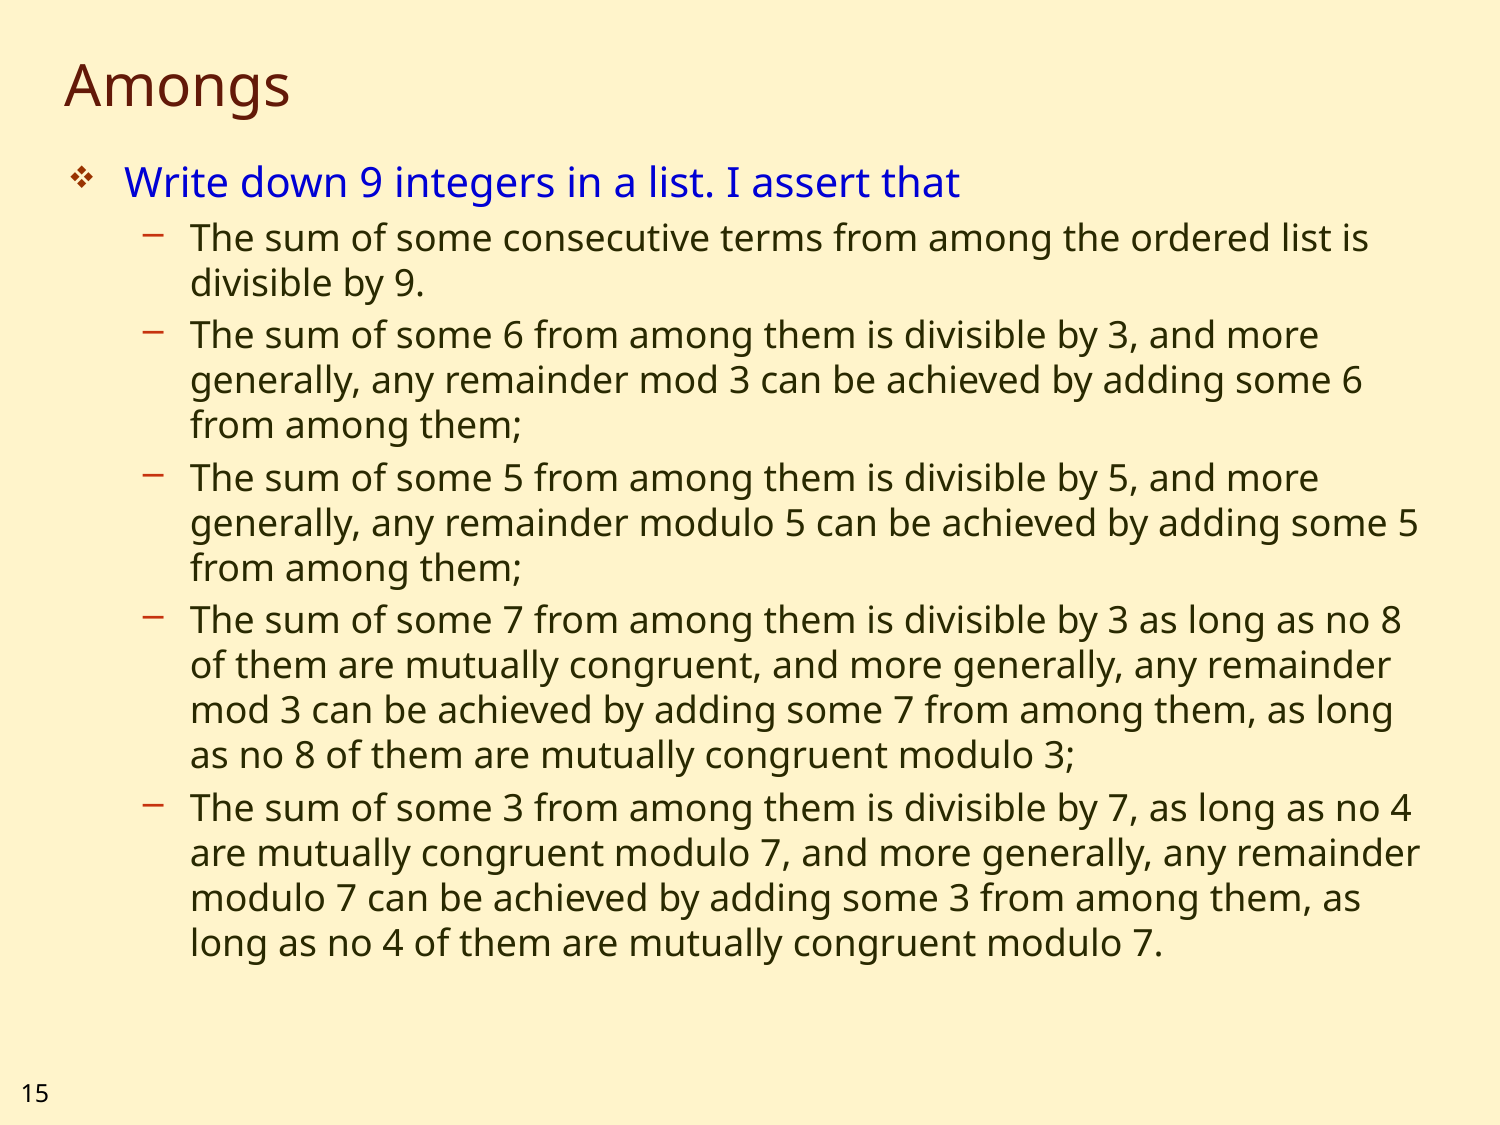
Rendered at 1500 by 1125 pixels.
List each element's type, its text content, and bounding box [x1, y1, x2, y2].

title Amongs [49, 24, 1326, 126]
list Write down 9 integers in a list. I assert that The sum of some consecutive terms from among the ordered list is divisible by 9. The sum of some 6 from among them is divisible by 3, and more generally, any remainder mod 3 can be achieved by adding some 6 from among them; The sum of some 5 from among them is divisible by 5, and more generally, any remainder modulo 5 can be achieved by adding some 5 from among them; The sum of some 7 from among them is divisible by 3 as long as no 8 of them are mutually congruent, and more generally, any remainder mod 3 can be achieved by adding some 7 from among them, as long as no 8 of them are mutually congruent modulo 3; The sum of some 3 from among them is divisible by 7, as long as no 4 are mutually congruent modulo 7, and more generally, any remainder modulo 7 can be achieved by adding some 3 from among them, as long as no 4 of them are mutually congruent modulo 7. [52, 148, 1448, 1048]
